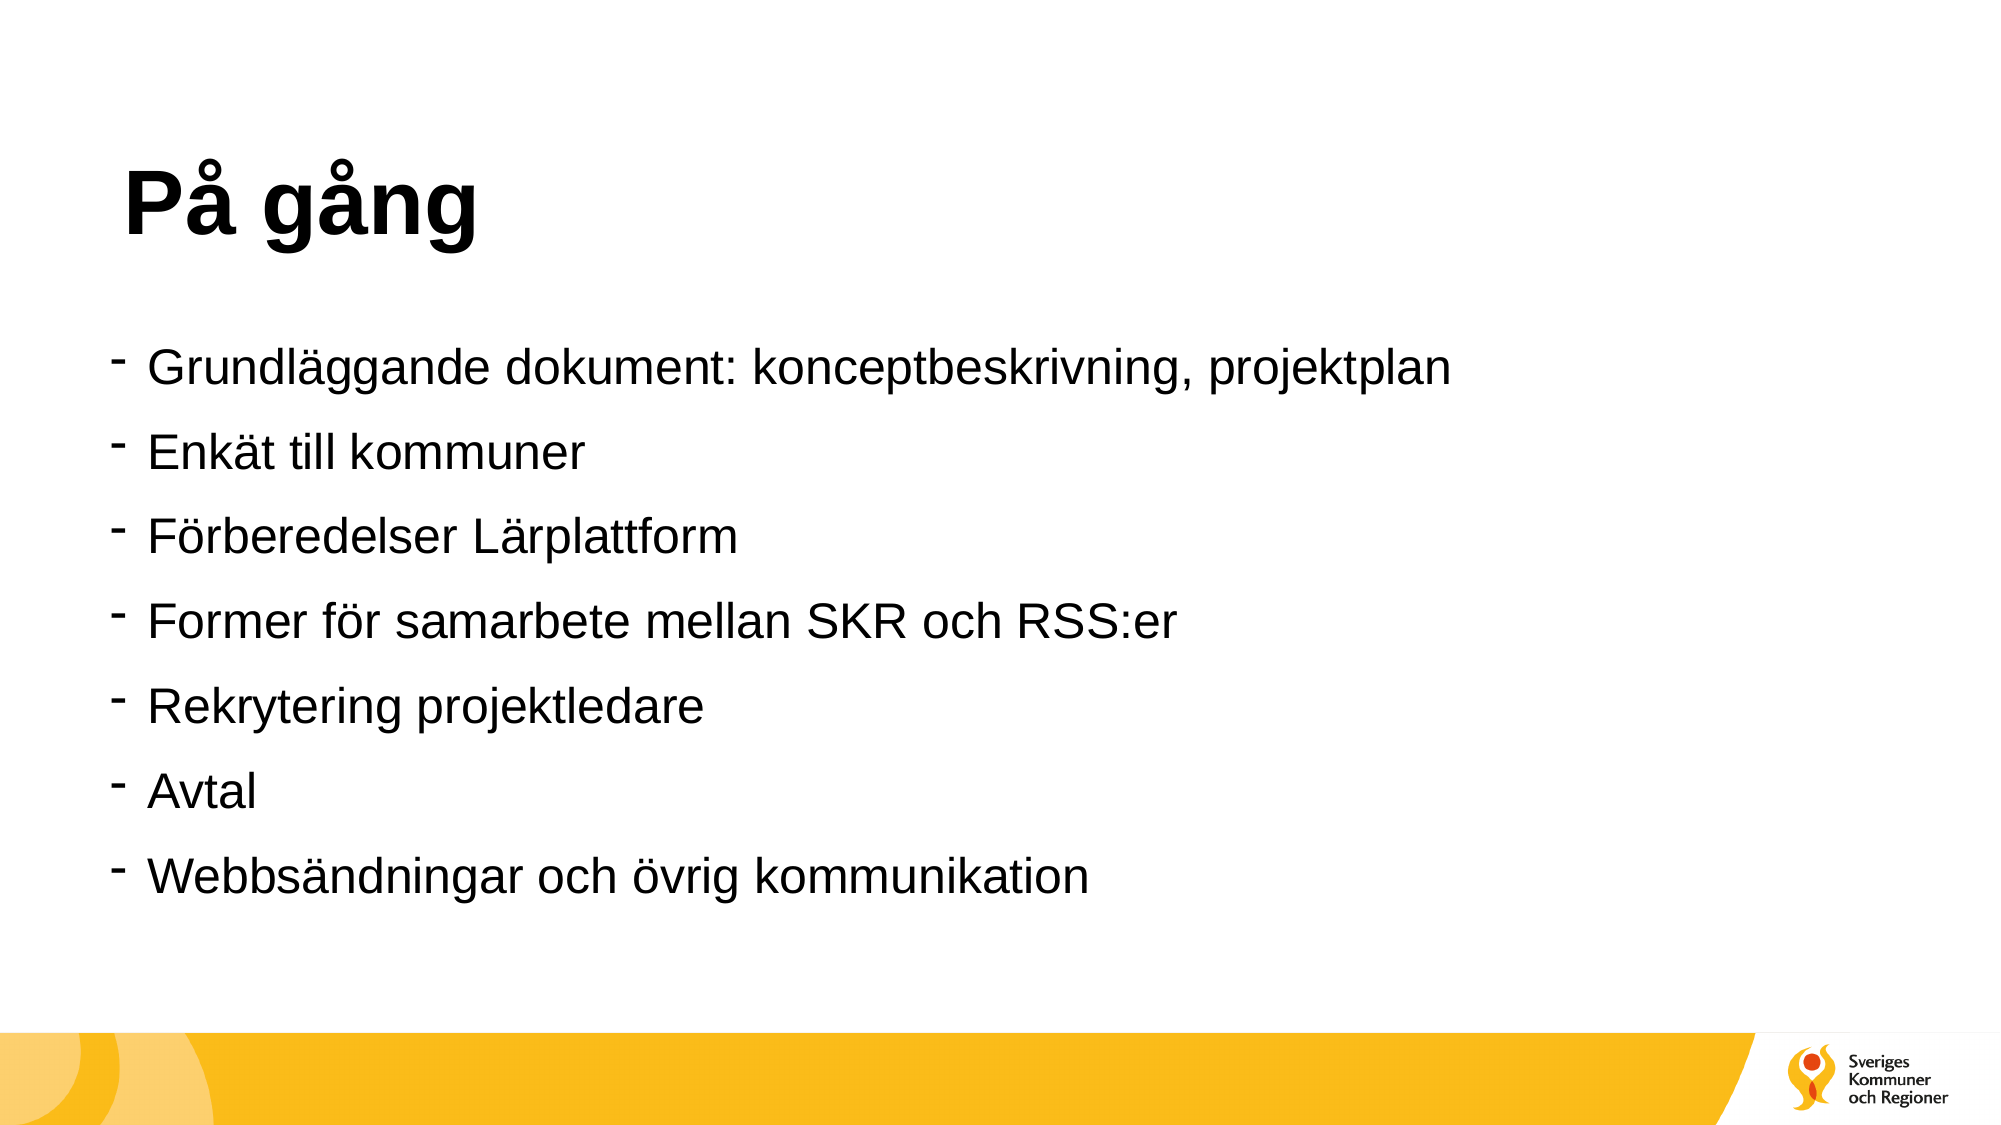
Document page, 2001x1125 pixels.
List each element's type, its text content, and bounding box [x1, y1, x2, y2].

picture [0, 0, 2000, 1125]
list Grundläggande dokument: konceptbeskrivning, projektplan Enkät till kommuner Förberedelser Lärplattform Former för samarbete mellan SKR och RSS:er Rekrytering projektledare Avtal Webbsändningar och övrig kommunikation [90, 326, 1832, 987]
title På gång [108, 143, 1686, 326]
